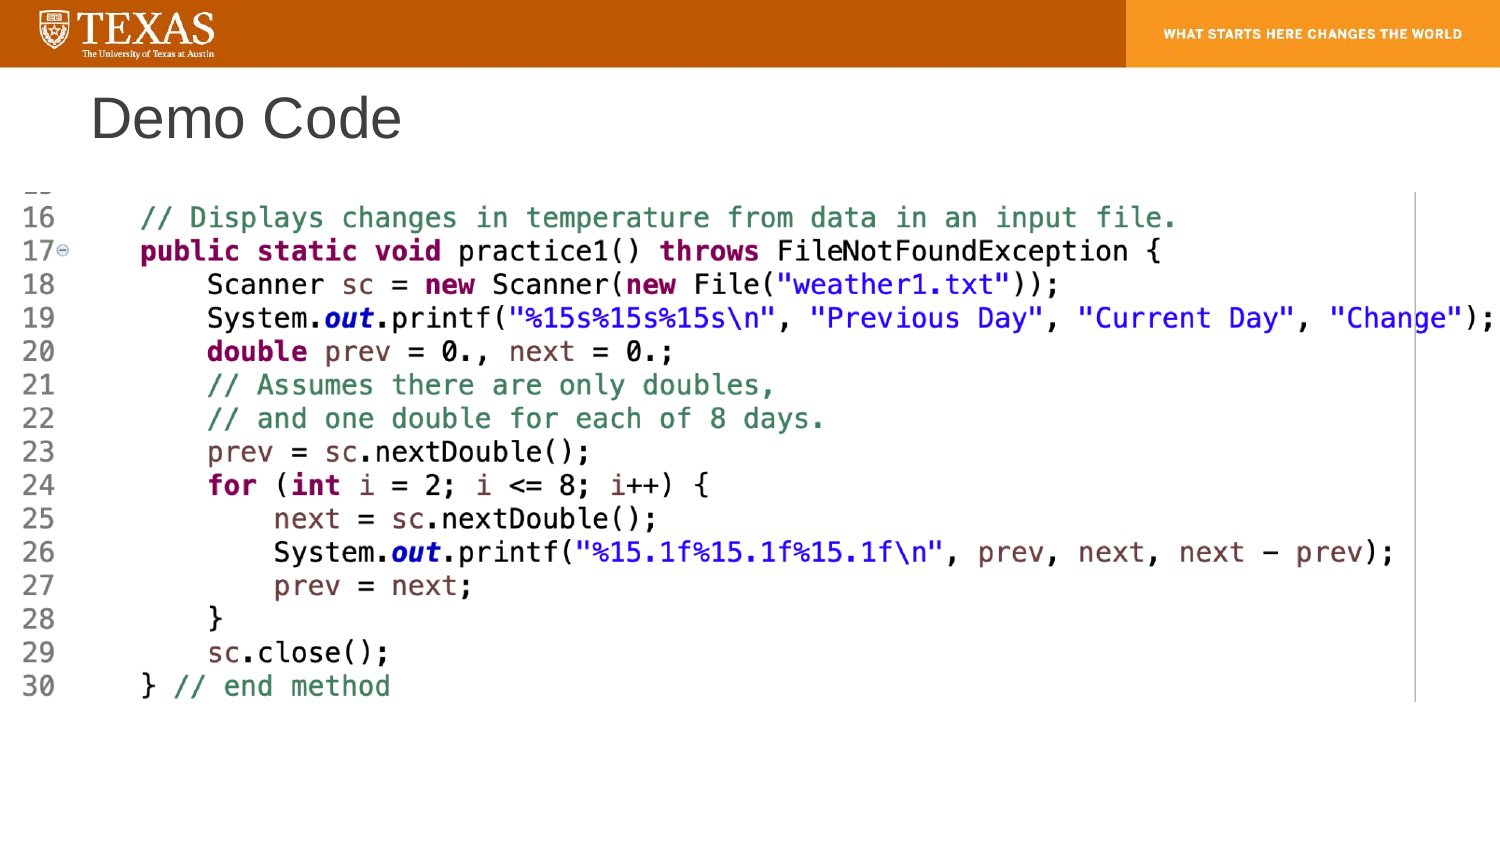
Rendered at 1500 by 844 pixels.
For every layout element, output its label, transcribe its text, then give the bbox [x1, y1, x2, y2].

title Demo Code [75, 72, 1425, 159]
picture [0, 0, 1500, 844]
